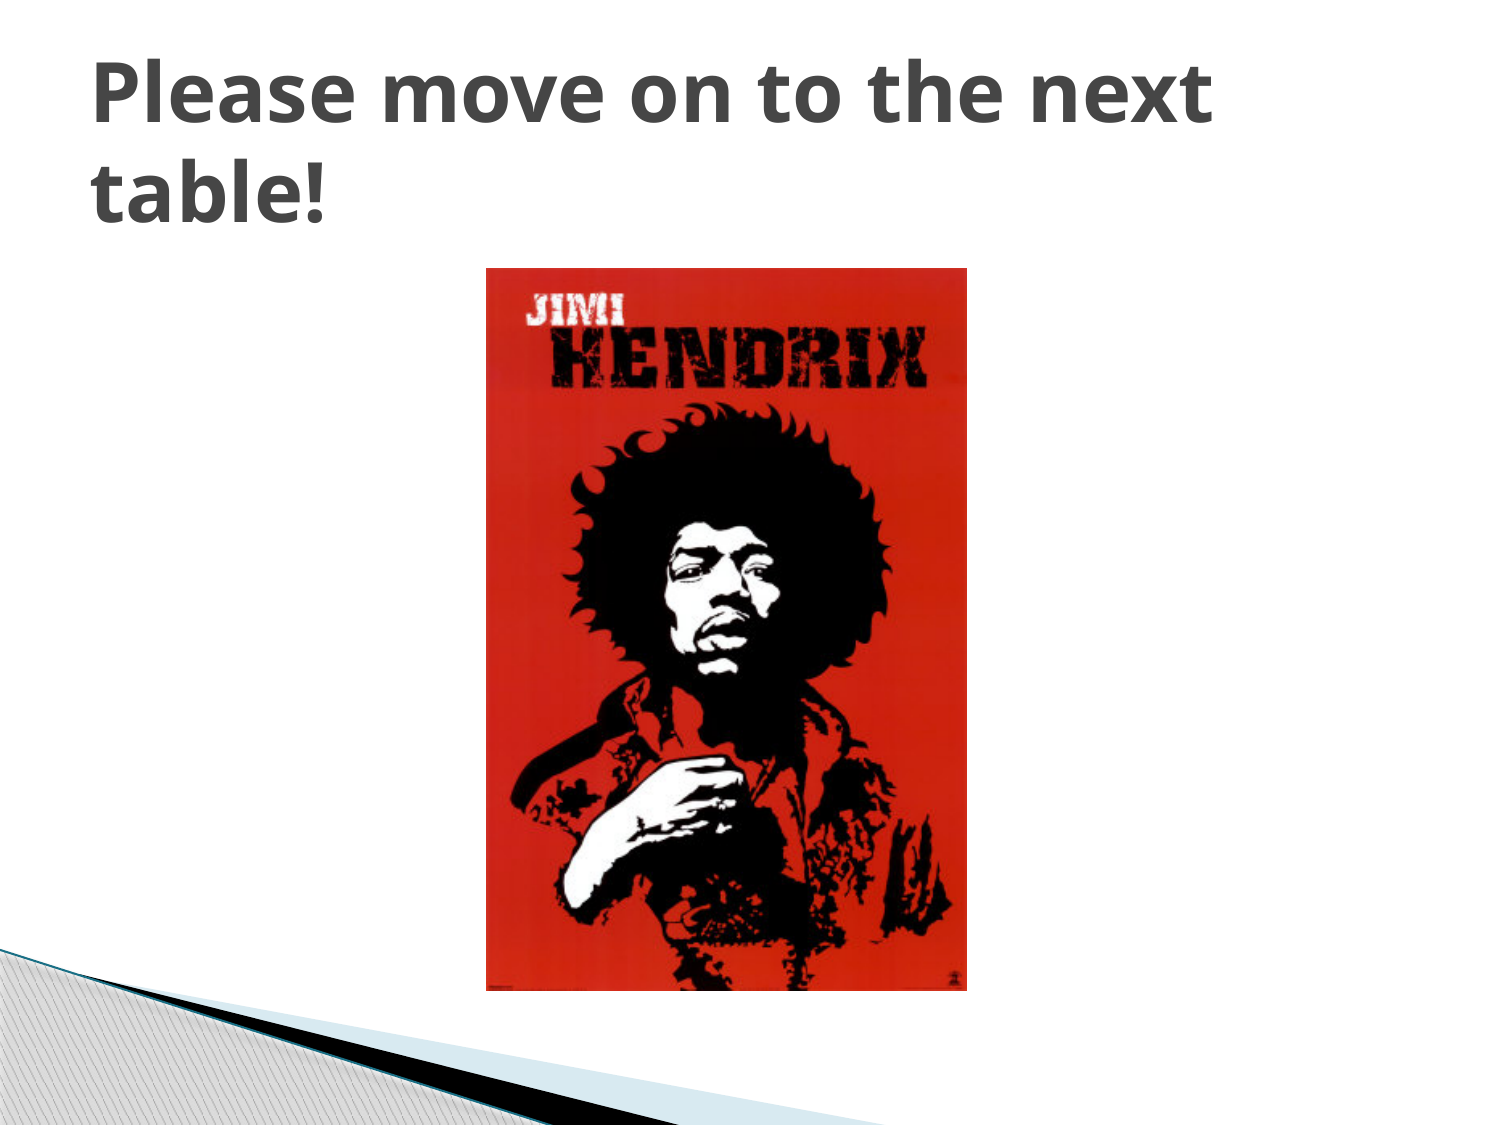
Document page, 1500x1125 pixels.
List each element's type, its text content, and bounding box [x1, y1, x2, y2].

title Please move on to the next table! [75, 45, 1425, 233]
picture [486, 268, 968, 992]
